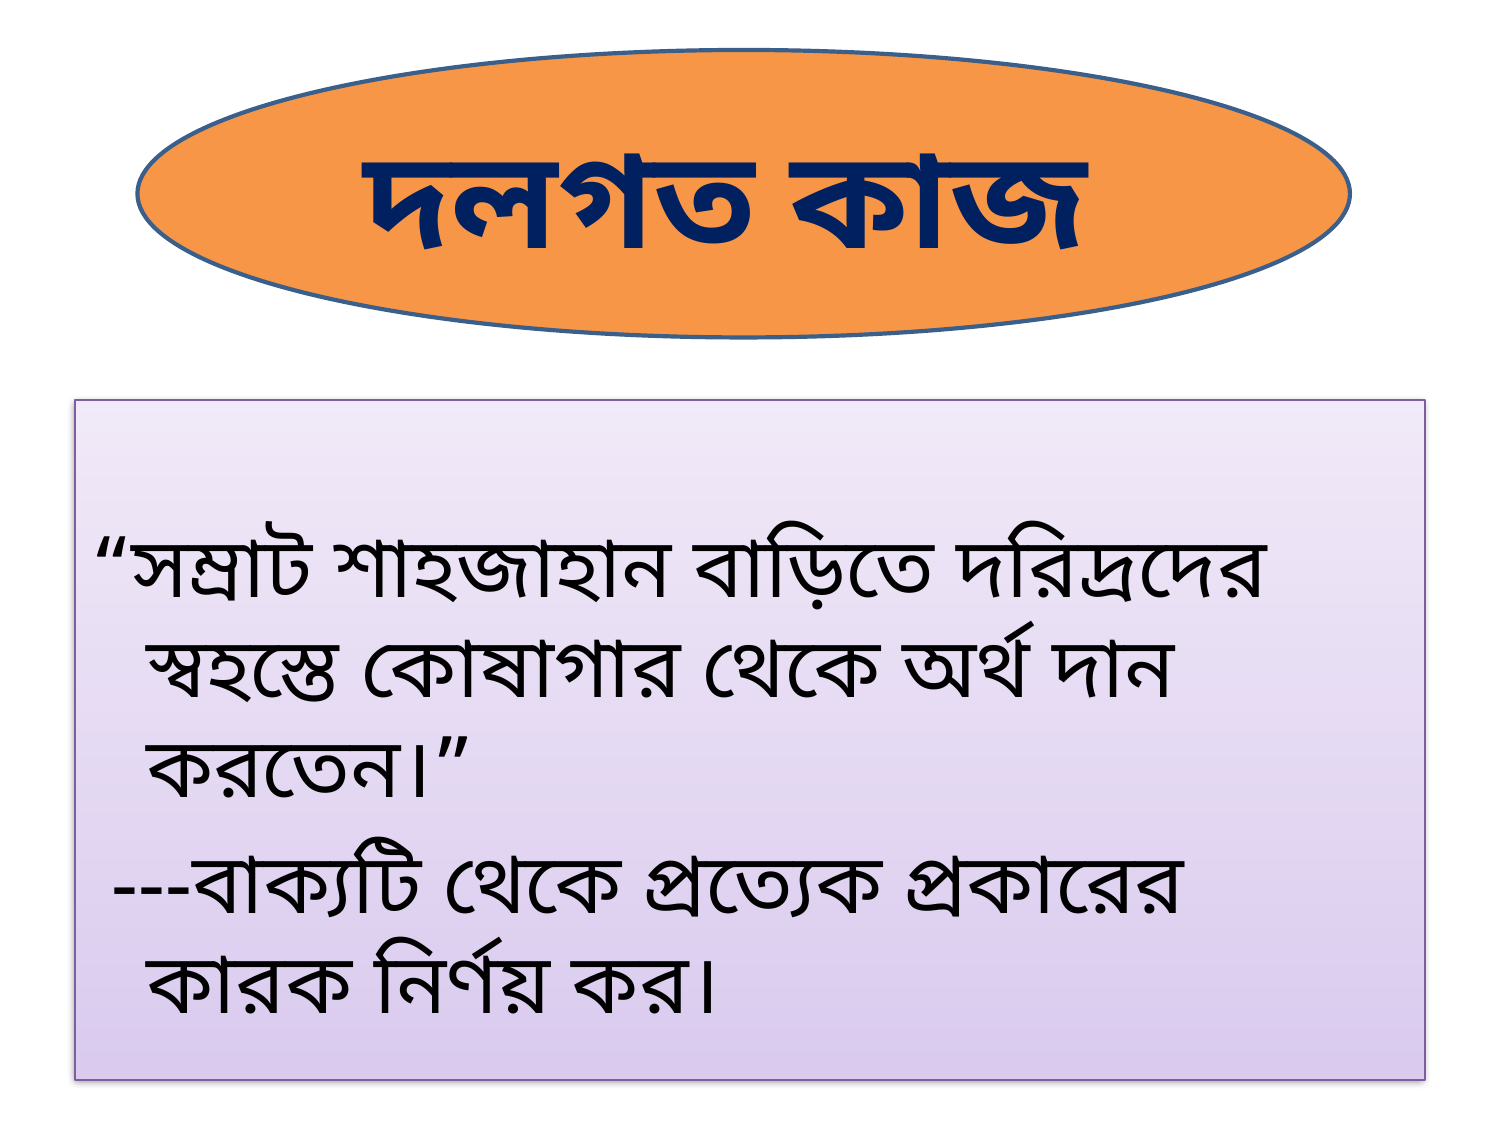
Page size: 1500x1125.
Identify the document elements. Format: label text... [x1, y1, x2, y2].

list “সম্রাট শাহজাহান বাড়িতে দরিদ্রদের স্বহস্তে কোষাগার থেকে অর্থ দান করতেন।” ---বাক্যটি থেকে প্রত্যেক প্রকারের কারক নির্ণয় কর। [74, 399, 1426, 1081]
text_box দলগত কাজ [135, 47, 1353, 340]
